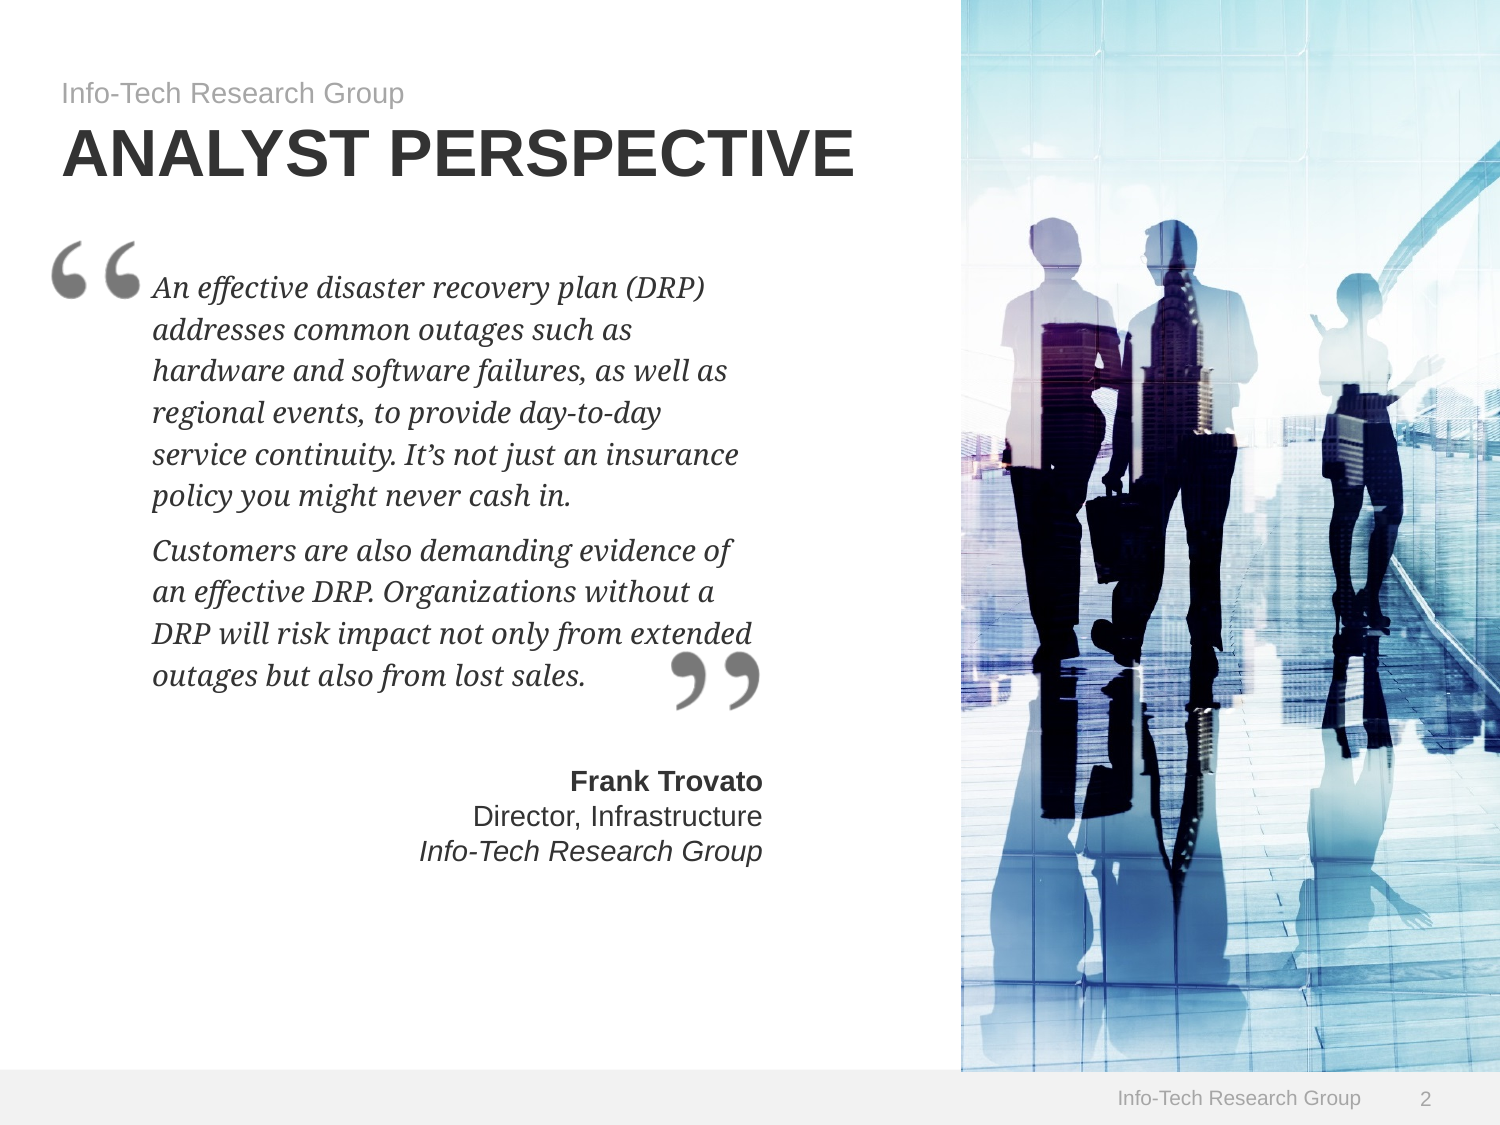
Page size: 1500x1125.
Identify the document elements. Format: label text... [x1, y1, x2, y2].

text_box An effective disaster recovery plan (DRP) addresses common outages such as hardware and software failures, as well as regional events, to provide day-to-day service continuity. It’s not just an insurance policy you might never cash in. Customers are also demanding evidence of an effective DRP. Organizations without a DRP will risk impact not only from extended outages but also from lost sales. Frank Trovato Director, Infrastructure Info-Tech Research Group [135, 253, 780, 820]
picture [654, 616, 779, 735]
picture [32, 221, 163, 328]
picture [961, 0, 1500, 1072]
